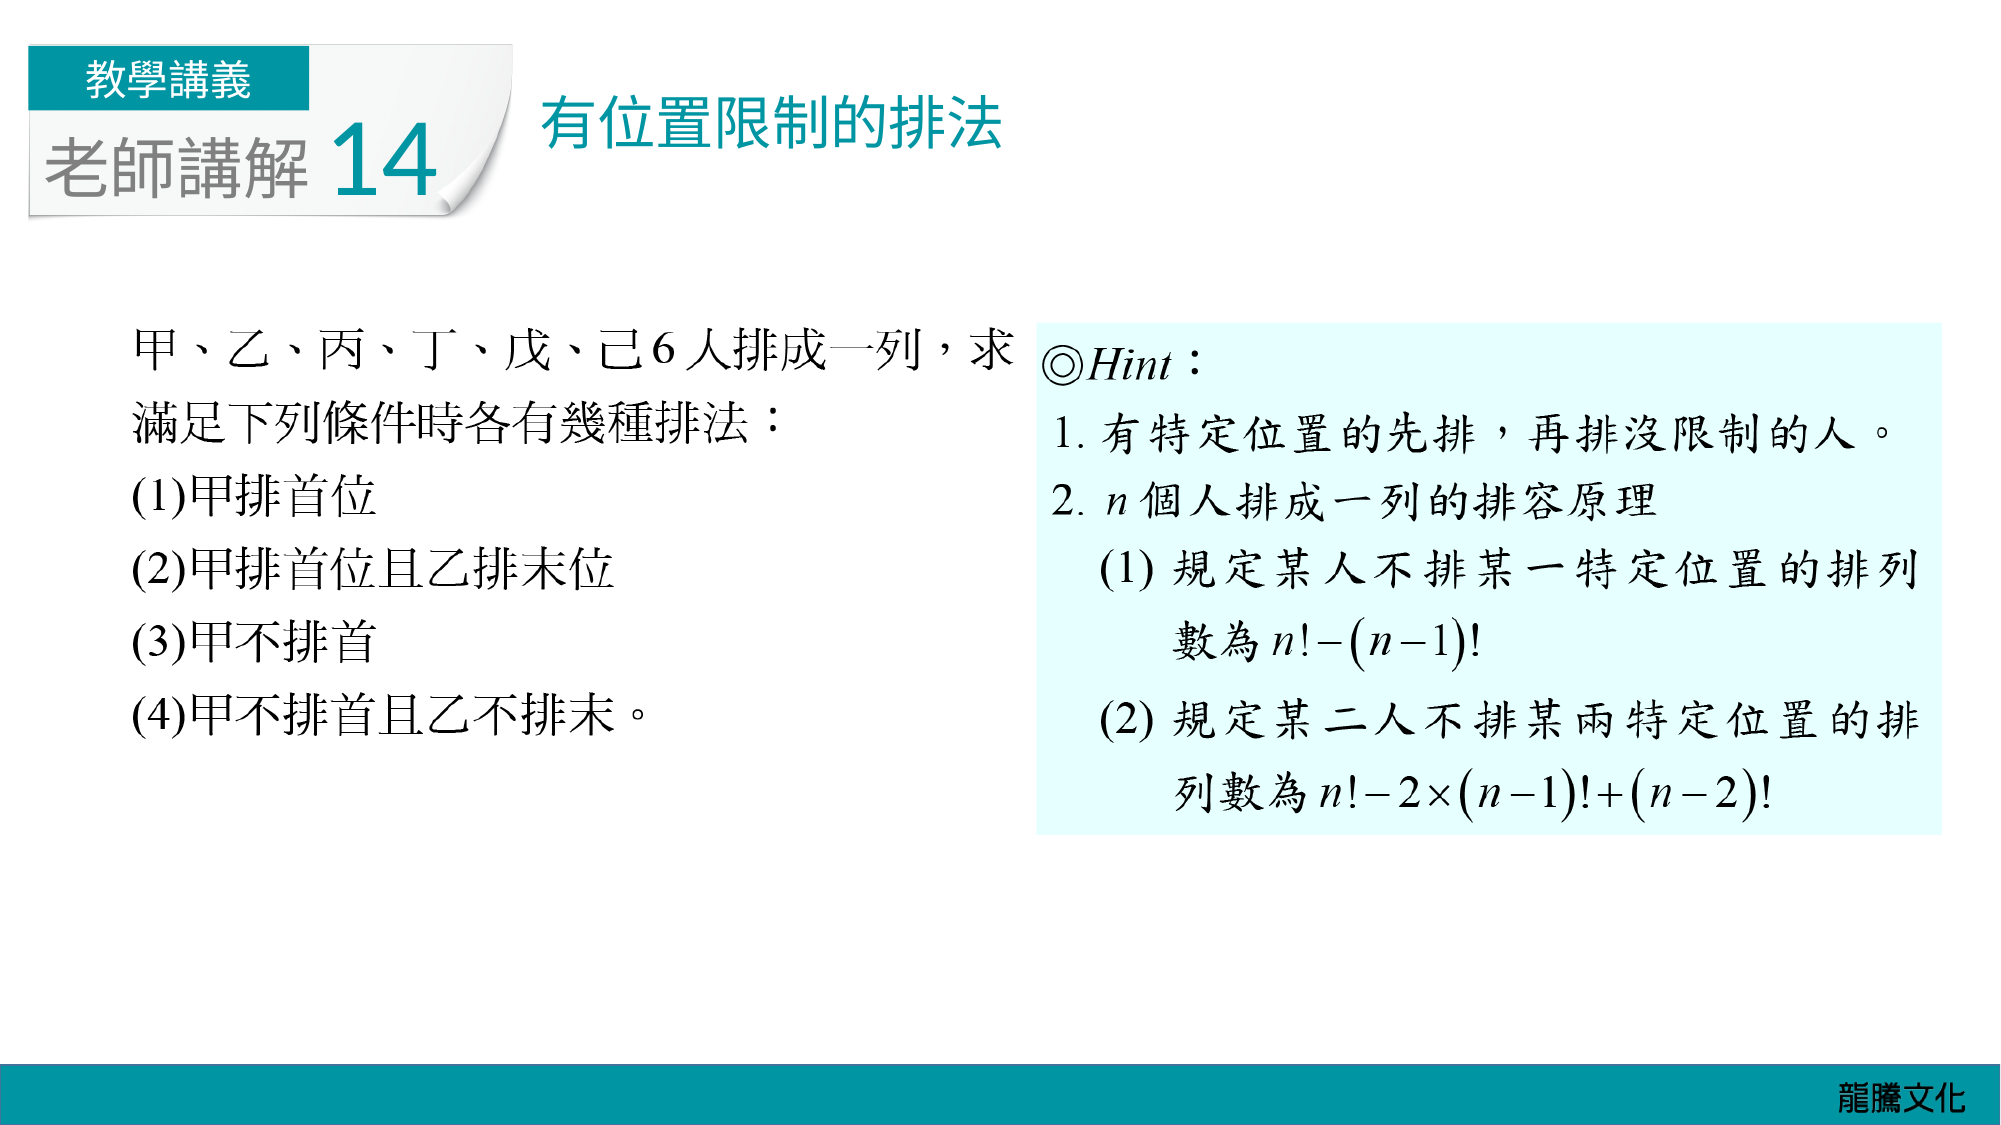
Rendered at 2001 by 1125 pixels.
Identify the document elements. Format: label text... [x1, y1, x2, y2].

picture [264, 158, 270, 165]
picture [254, 169, 260, 177]
list 14 [304, 90, 458, 215]
picture [1839, 1082, 1965, 1113]
picture [126, 317, 1954, 842]
picture [254, 158, 260, 165]
picture [28, 43, 525, 231]
picture [294, 173, 304, 181]
picture [254, 147, 264, 154]
picture [264, 169, 270, 177]
title 有位置限制的排法 [524, 43, 1902, 209]
